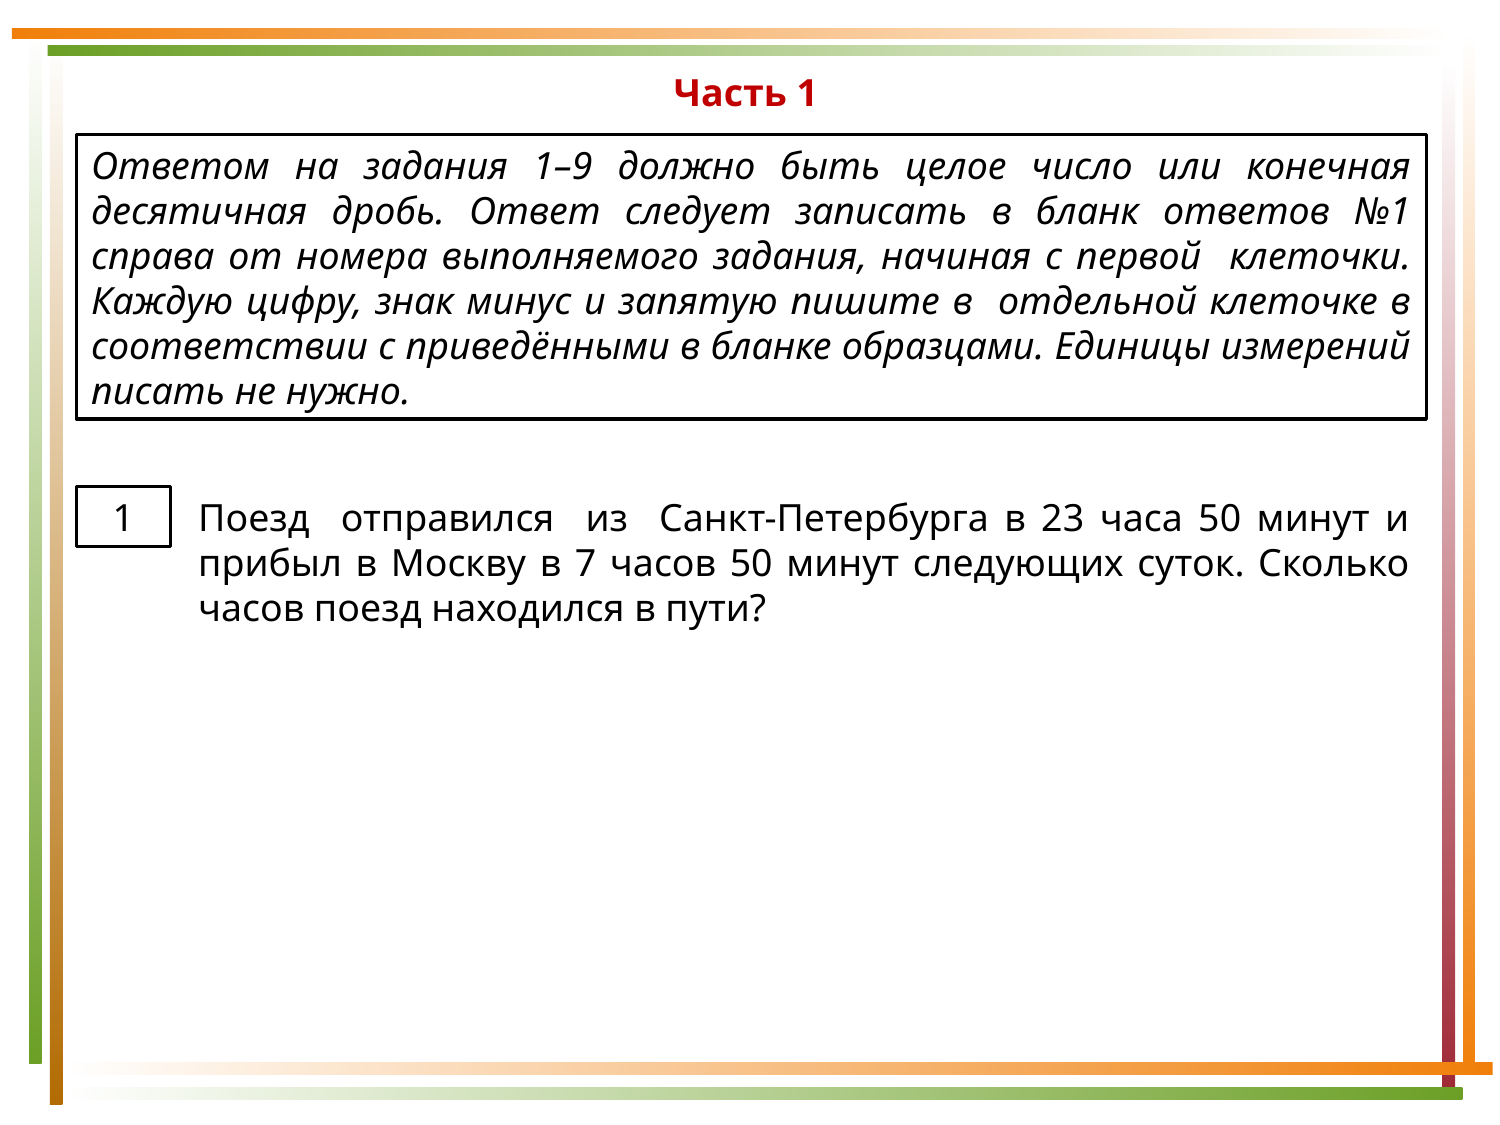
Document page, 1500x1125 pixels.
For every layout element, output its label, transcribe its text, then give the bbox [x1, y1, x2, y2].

text_box Ответом на задания 1–9 должно быть целое число или конечная десятичная дробь. Ответ следует записать в бланк ответов №1 справа от номера выполняемого задания, начиная с первой клеточки. Каждую цифру, знак минус и запятую пишите в отдельной клеточке в соответствии с приведёнными в бланке образцами. Единицы измерений писать не нужно. [76, 134, 1427, 419]
text_box 1 [76, 486, 171, 547]
text_box Часть 1 [659, 61, 834, 121]
text_box Поезд отправился из Санкт-Петербурга в 23 часа 50 минут и прибыл в Москву в 7 часов 50 минут следующих суток. Сколько часов поезд находился в пути? [183, 486, 1426, 636]
